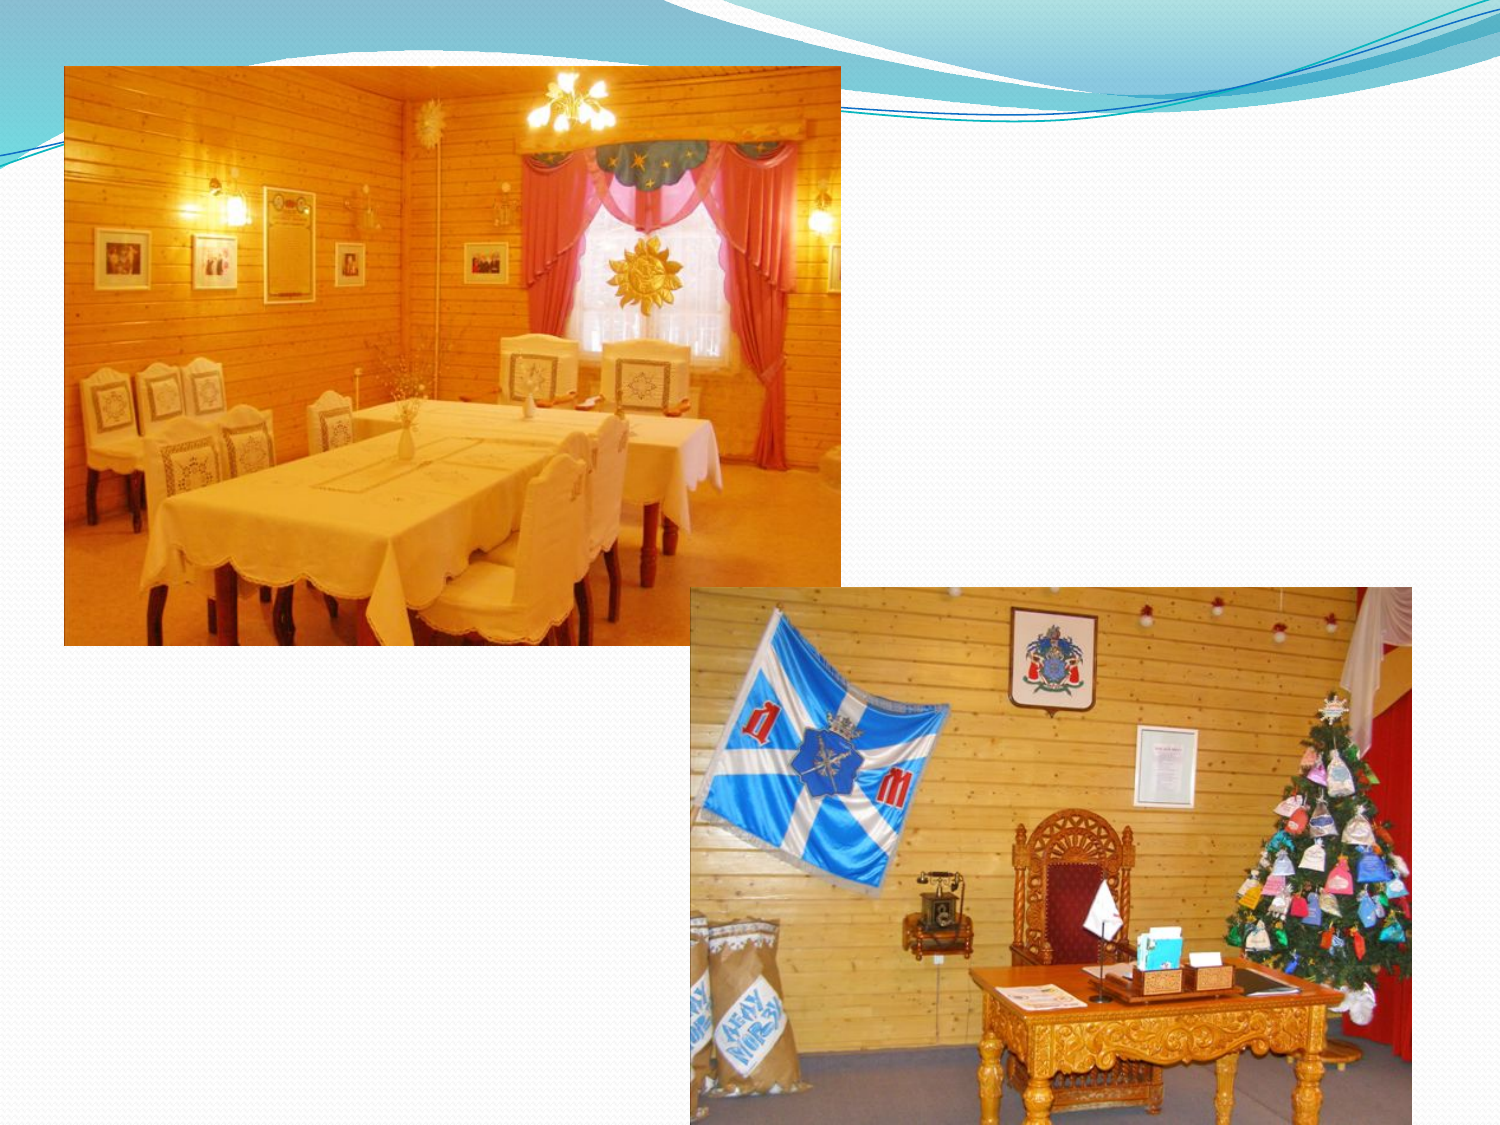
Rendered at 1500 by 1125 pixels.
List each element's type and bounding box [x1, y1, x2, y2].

list [64, 66, 842, 646]
picture [690, 586, 1413, 1125]
